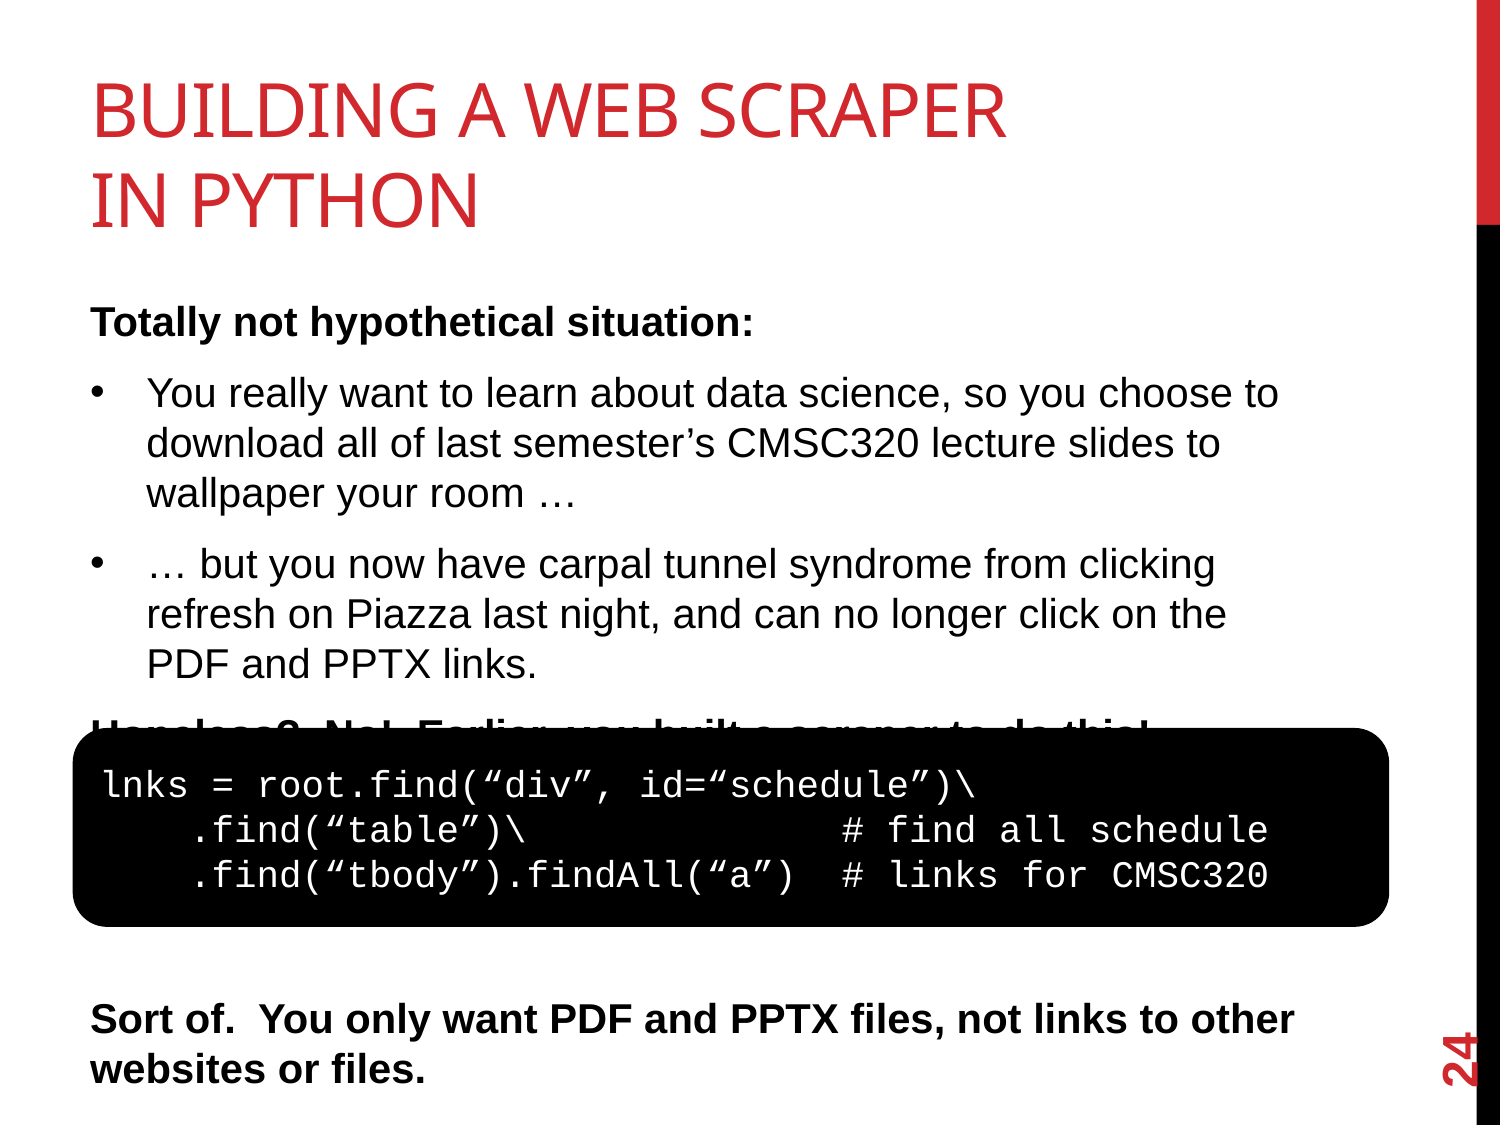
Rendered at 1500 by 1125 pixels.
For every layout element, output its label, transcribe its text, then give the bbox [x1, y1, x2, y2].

list Totally not hypothetical situation: You really want to learn about data science, so you choose to download all of last semester’s CMSC320 lecture slides to wallpaper your room … … but you now have carpal tunnel syndrome from clicking refresh on Piazza last night, and can no longer click on the PDF and PPTX links. Hopeless? No! Earlier, you built a scraper to do this! Sort of. You only want PDF and PPTX files, not links to other websites or files. [75, 287, 1325, 747]
slide_number 24 [1427, 887, 1488, 1104]
list Totally not hypothetical situation: You really want to learn about data science, so you choose to download all of last semester’s CMSC320 lecture slides to wallpaper your room … … but you now have carpal tunnel syndrome from clicking refresh on Piazza last night, and can no longer click on the PDF and PPTX links. Hopeless? No! Earlier, you built a scraper to do this! Sort of. You only want PDF and PPTX files, not links to other websites or files. [75, 907, 1325, 1104]
title Building a web scraper in python [75, 25, 1025, 250]
text_box lnks = root.find(“div”, id=“schedule”)\ .find(“table”)\ # find all schedule .find(“tbody”).findAll(“a”) # links for CMSC320 [72, 727, 1390, 927]
